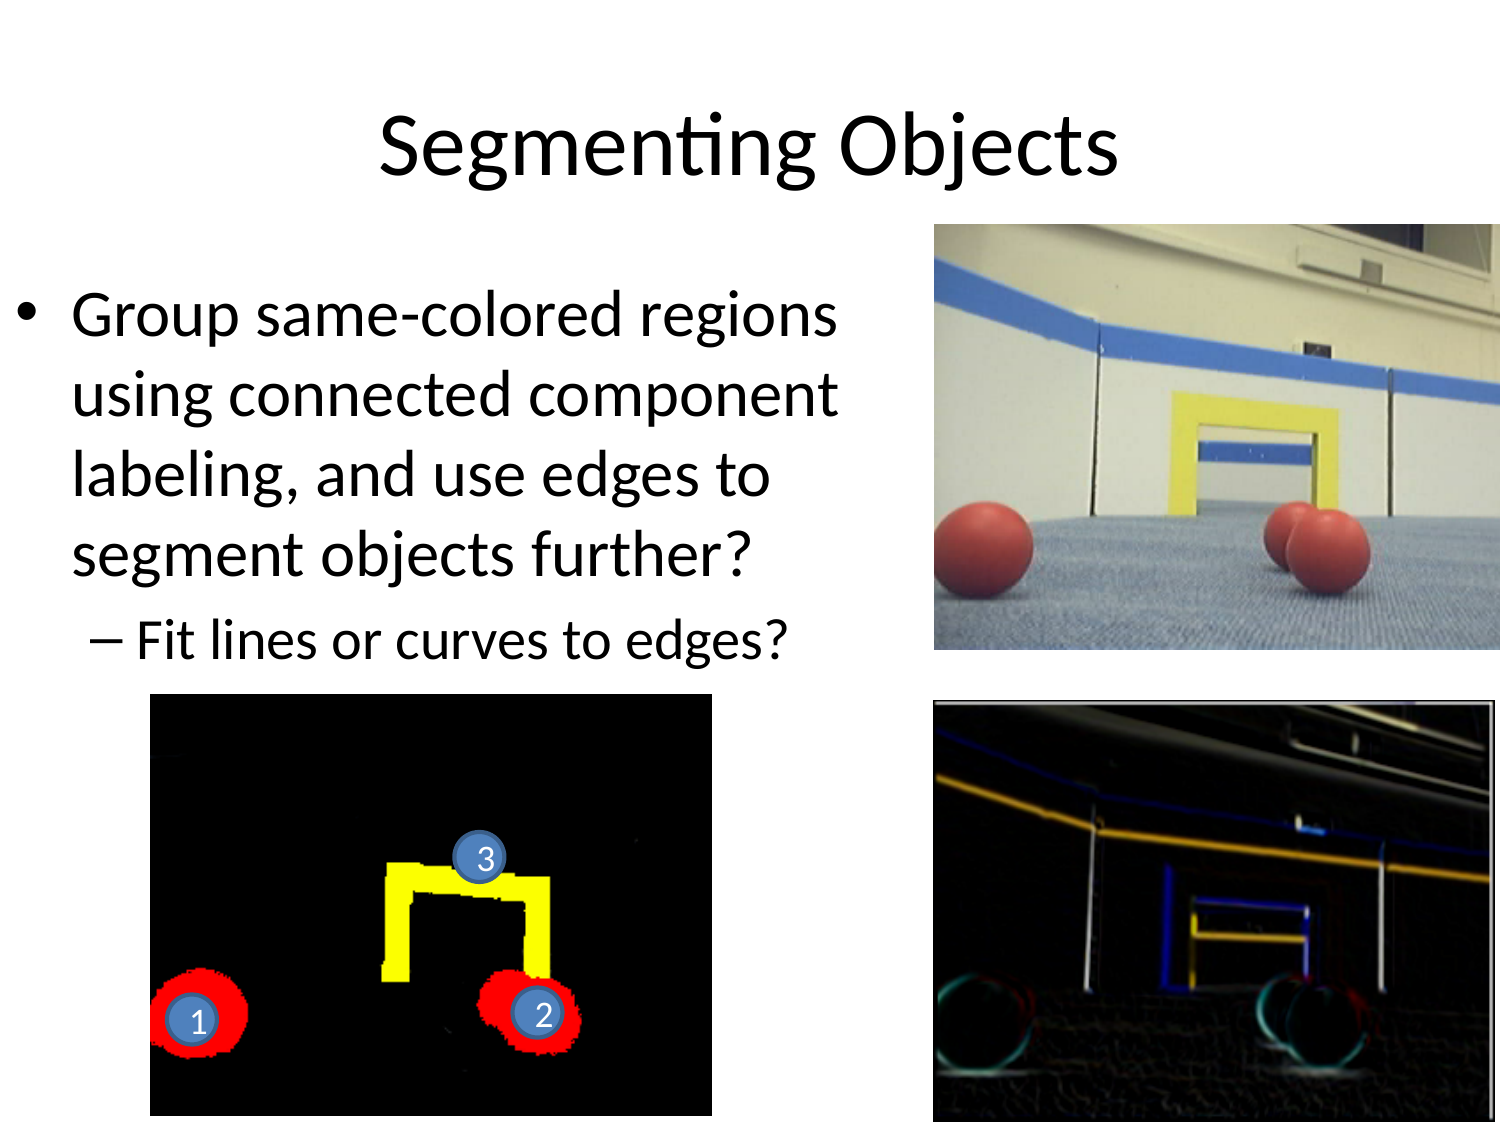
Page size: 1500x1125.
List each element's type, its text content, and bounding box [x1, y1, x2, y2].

title Segmenting Objects [75, 45, 1425, 233]
picture [149, 694, 712, 1116]
list Group same-colored regions using connected component labeling, and use edges to segment objects further? Fit lines or curves to edges? [0, 262, 913, 1100]
picture [934, 224, 1500, 650]
picture [932, 700, 1495, 1122]
